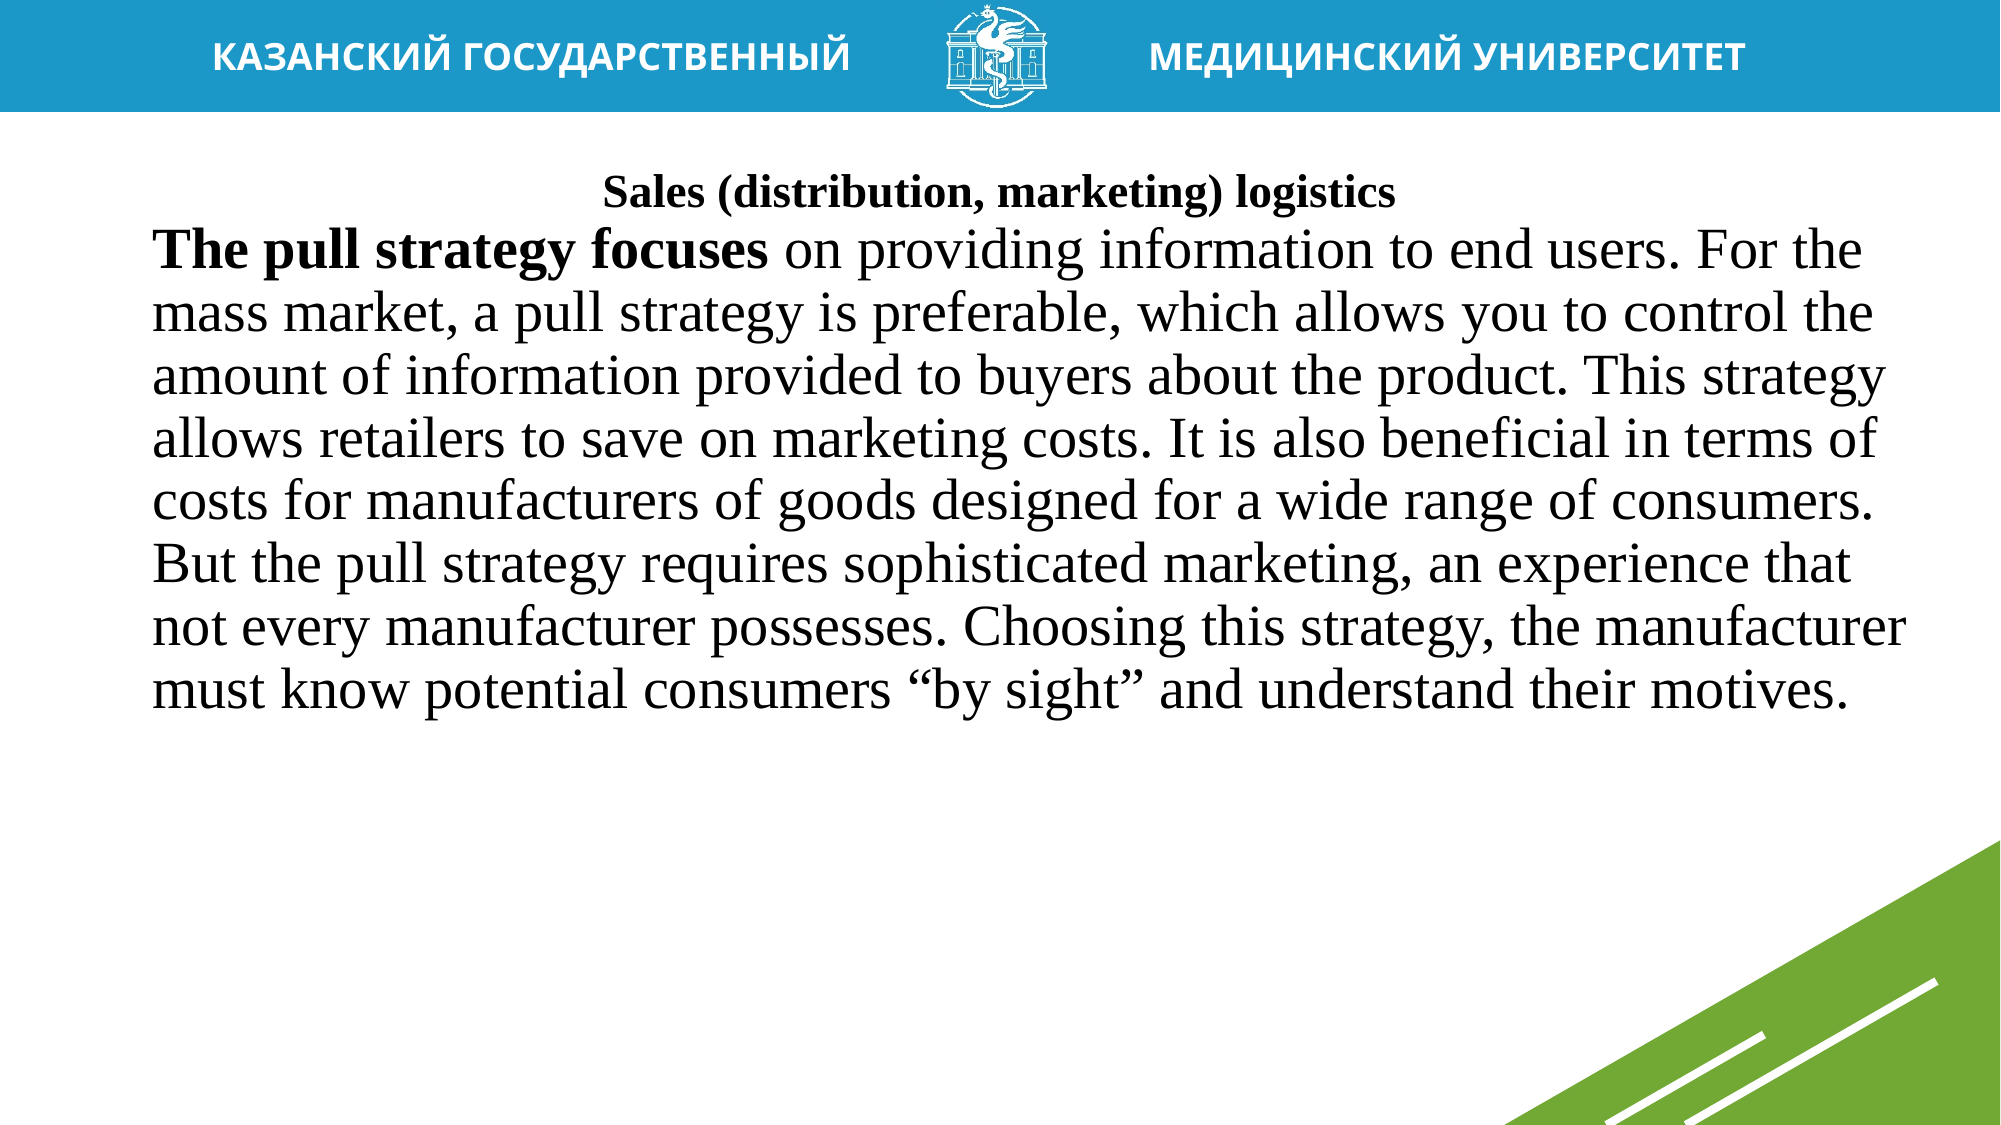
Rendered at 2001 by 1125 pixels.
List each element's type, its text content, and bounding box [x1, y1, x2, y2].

picture [939, 0, 1052, 112]
title Sales (distribution, marketing) logistics [137, 158, 1863, 210]
list The pull strategy focuses on providing information to end users. For the mass market, a pull strategy is preferable, which allows you to control the amount of information provided to buyers about the product. This strategy allows retailers to save on marketing costs. It is also beneficial in terms of costs for manufacturers of goods designed for a wide range of consumers. But the pull strategy requires sophisticated marketing, an experience that not every manufacturer possesses. Choosing this strategy, the manufacturer must know potential consumers “by sight” and understand their motives. [137, 210, 1923, 1065]
